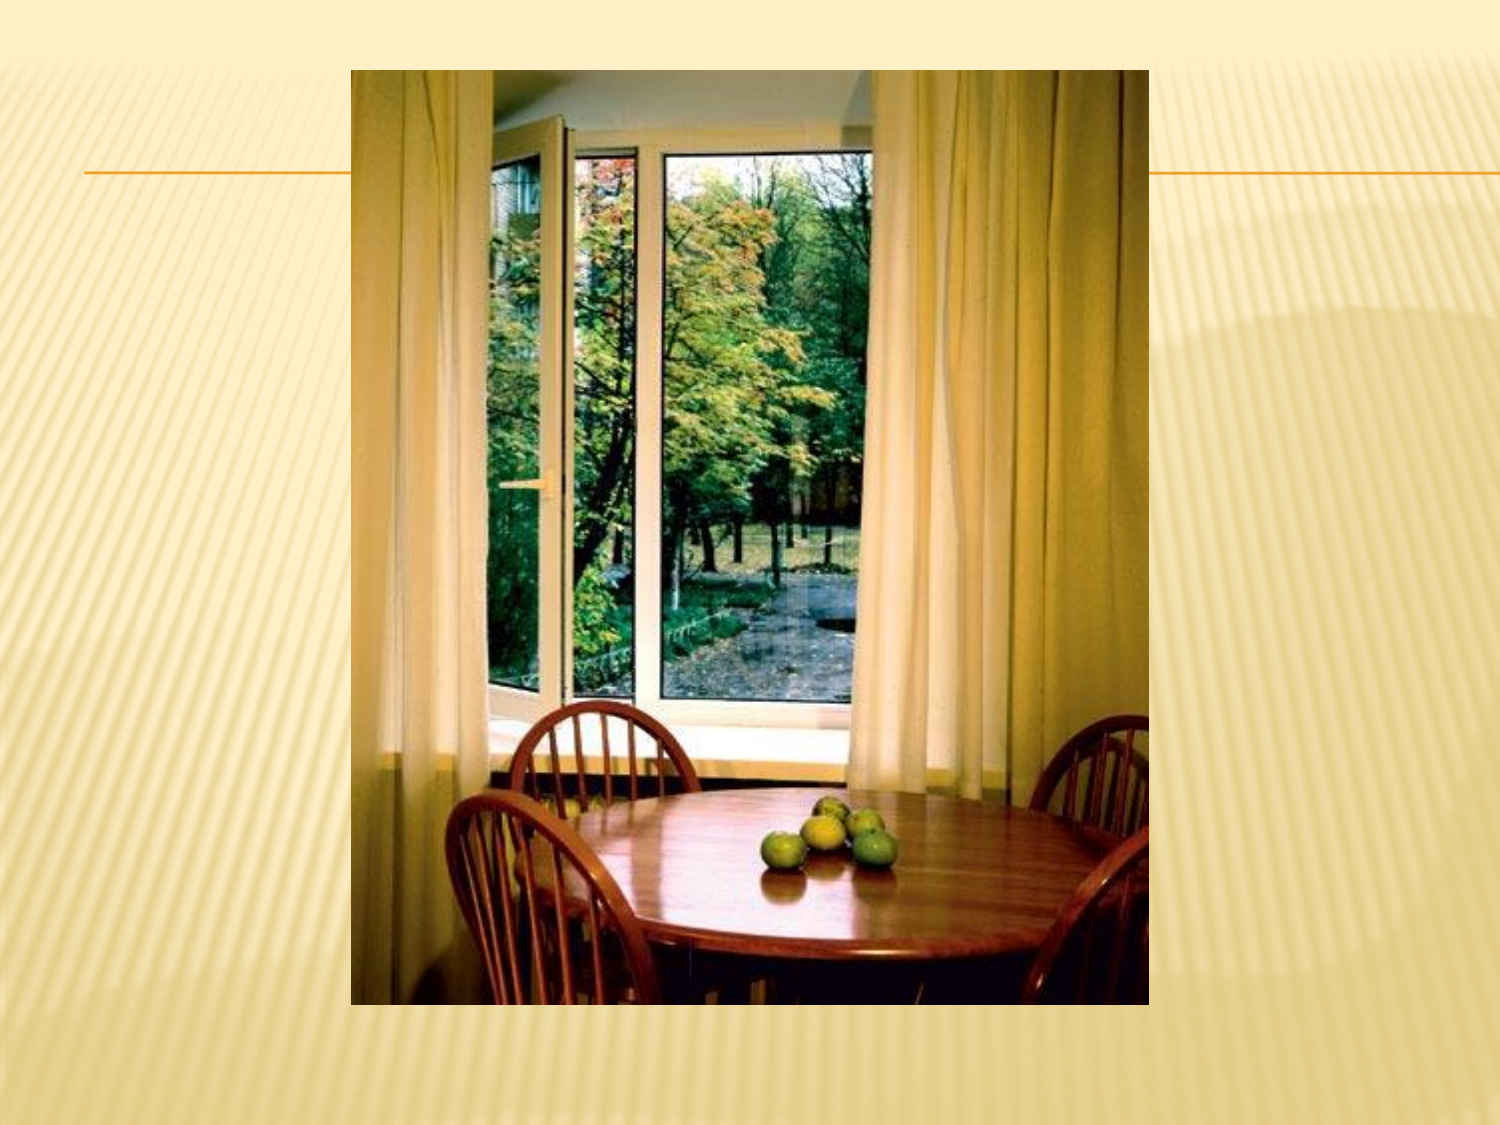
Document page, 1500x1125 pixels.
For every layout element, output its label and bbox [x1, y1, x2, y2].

list [351, 70, 1149, 1006]
